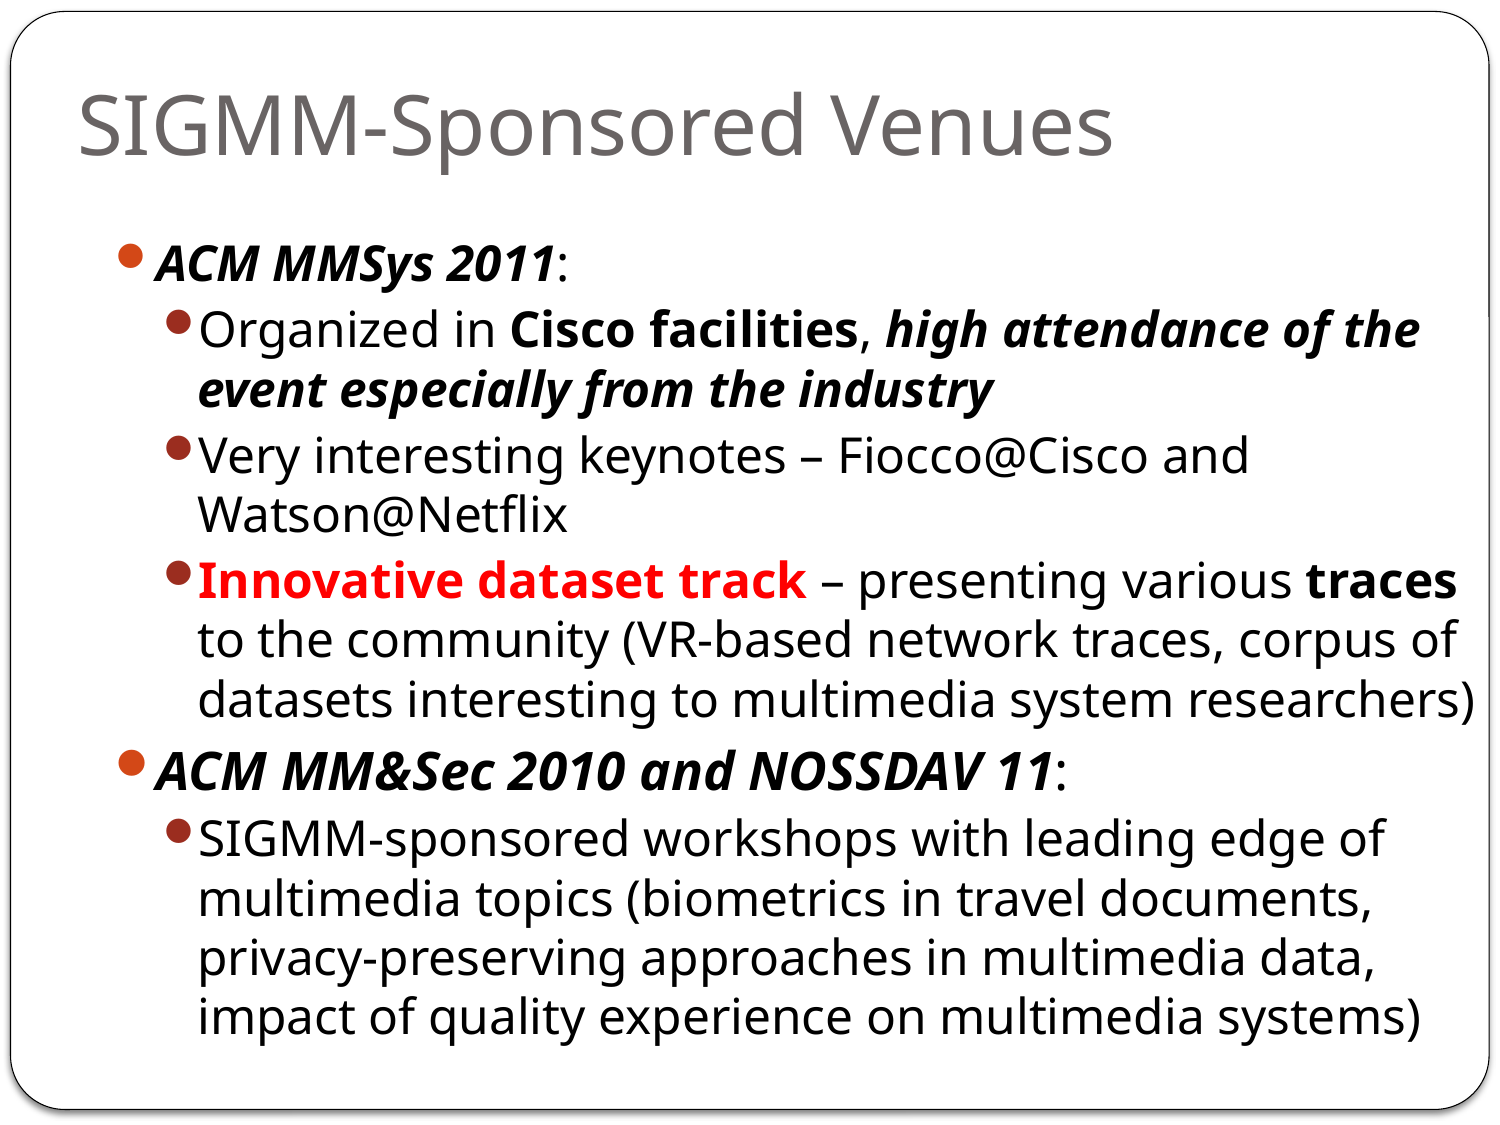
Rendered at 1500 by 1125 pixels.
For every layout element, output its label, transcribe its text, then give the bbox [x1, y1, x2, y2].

list ACM MMSys 2011: Organized in Cisco facilities, high attendance of the event especially from the industry Very interesting keynotes – Fiocco@Cisco and Watson@Netflix Innovative dataset track – presenting various traces to the community (VR-based network traces, corpus of datasets interesting to multimedia system researchers) ACM MM&Sec 2010 and NOSSDAV 11: SIGMM-sponsored workshops with leading edge of multimedia topics (biometrics in travel documents, privacy-preserving approaches in multimedia data, impact of quality experience on multimedia systems) [99, 224, 1500, 1100]
title SIGMM-Sponsored Venues [62, 45, 1475, 188]
